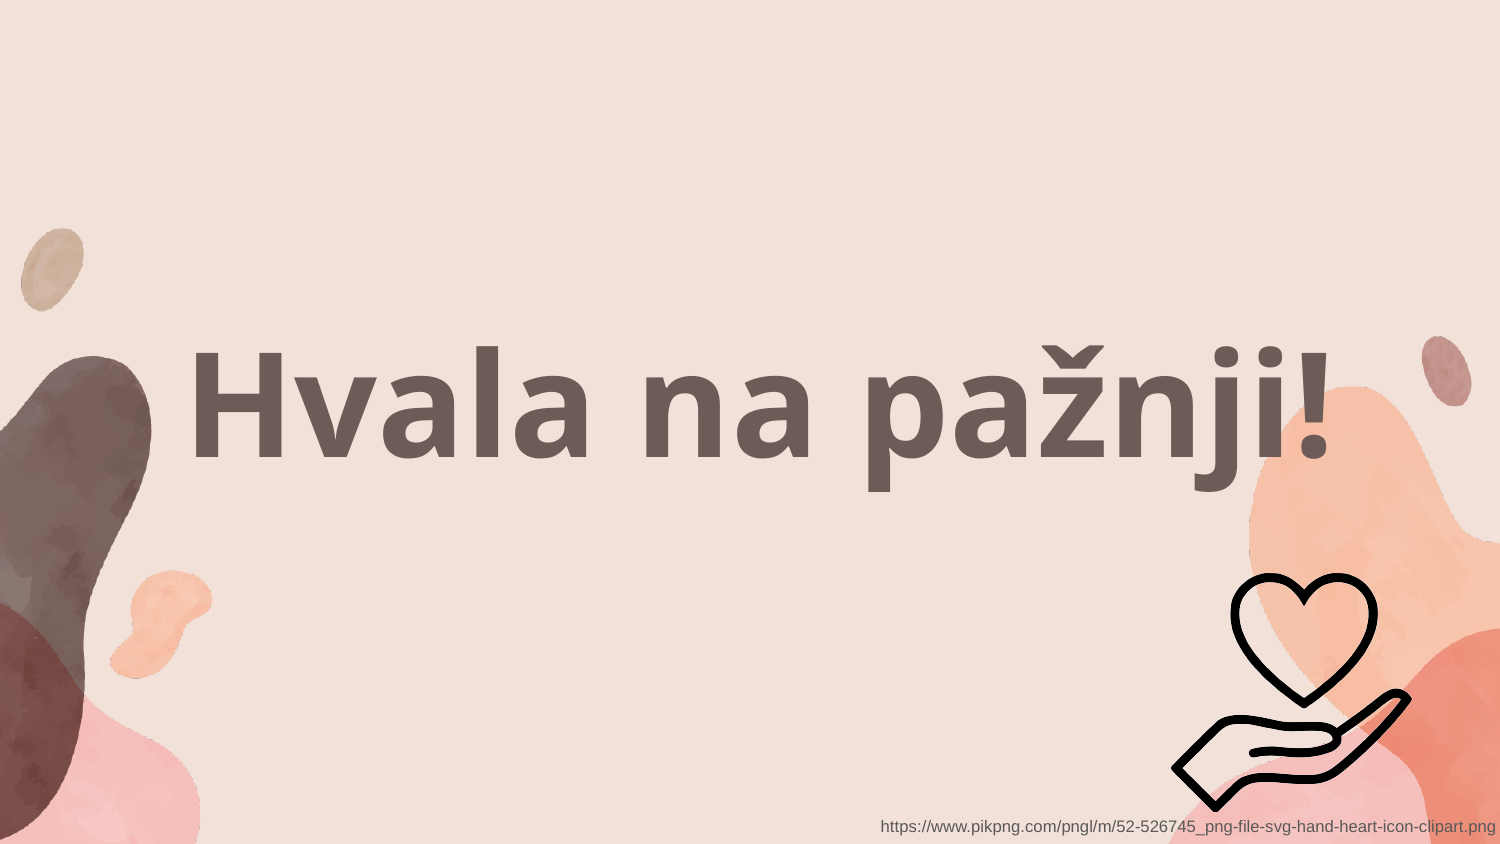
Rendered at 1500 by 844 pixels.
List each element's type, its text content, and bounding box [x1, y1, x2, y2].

text_box https://www.pikpng.com/pngl/m/52-526745_png-file-svg-hand-heart-icon-clipart.png [865, 808, 1500, 844]
picture [0, 0, 1500, 844]
title Hvala na pažnji! [107, 255, 1412, 544]
